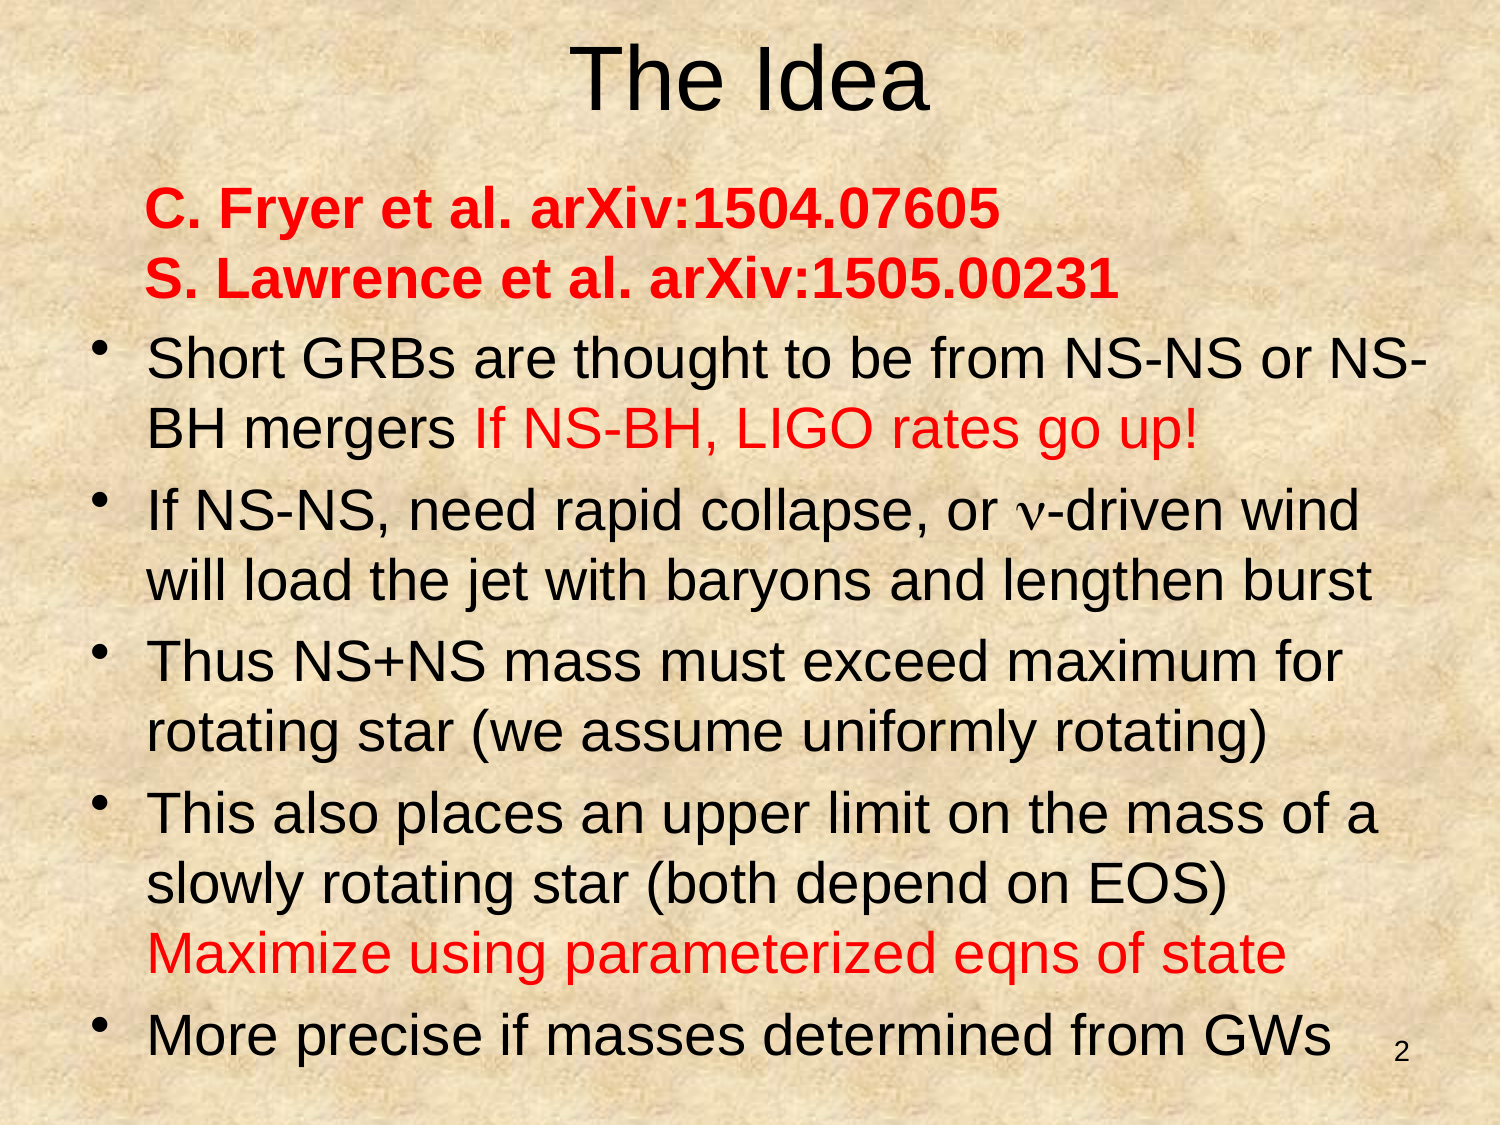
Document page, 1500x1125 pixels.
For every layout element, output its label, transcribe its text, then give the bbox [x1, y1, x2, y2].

picture [0, 0, 1500, 1125]
text_box C. Fryer et al. arXiv:1504.07605 S. Lawrence et al. arXiv:1505.00231 [129, 162, 1137, 318]
slide_number 2 [1074, 1055, 1425, 1103]
list Short GRBs are thought to be from NS-NS or NS-BH mergers If NS-BH, LIGO rates go up! If NS-NS, need rapid collapse, or n-driven wind will load the jet with baryons and lengthen burst Thus NS+NS mass must exceed maximum for rotating star (we assume uniformly rotating) This also places an upper limit on the mass of a slowly rotating star (both depend on EOS) Maximize using parameterized eqns of state More precise if masses determined from GWs [75, 312, 1450, 1055]
title The Idea [75, 0, 1425, 151]
